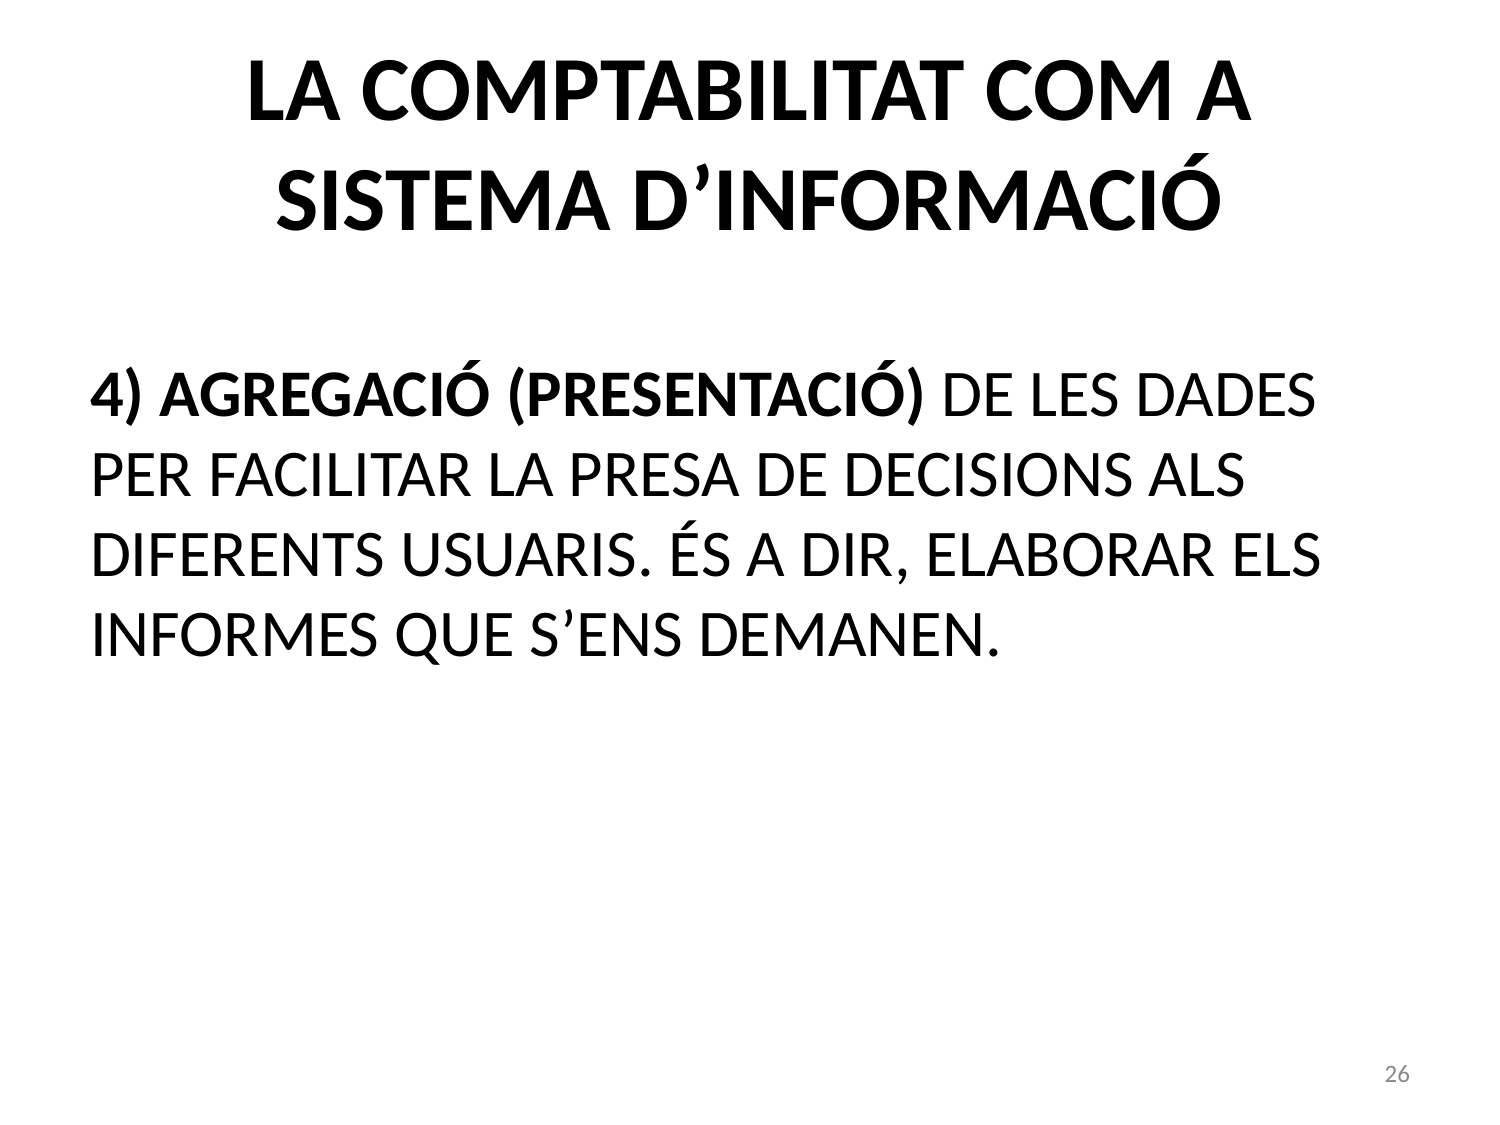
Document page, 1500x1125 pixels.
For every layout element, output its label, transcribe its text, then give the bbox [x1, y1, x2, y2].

list 4) AGREGACIÓ (PRESENTACIÓ) DE LES DADES PER FACILITAR LA PRESA DE DECISIONS ALS DIFERENTS USUARIS. ÉS A DIR, ELABORAR ELS INFORMES QUE S’ENS DEMANEN. [75, 262, 1425, 1005]
title LA COMPTABILITAT COM A SISTEMA D’INFORMACIÓ [75, 45, 1425, 233]
text_box 26 [1074, 1042, 1425, 1103]
